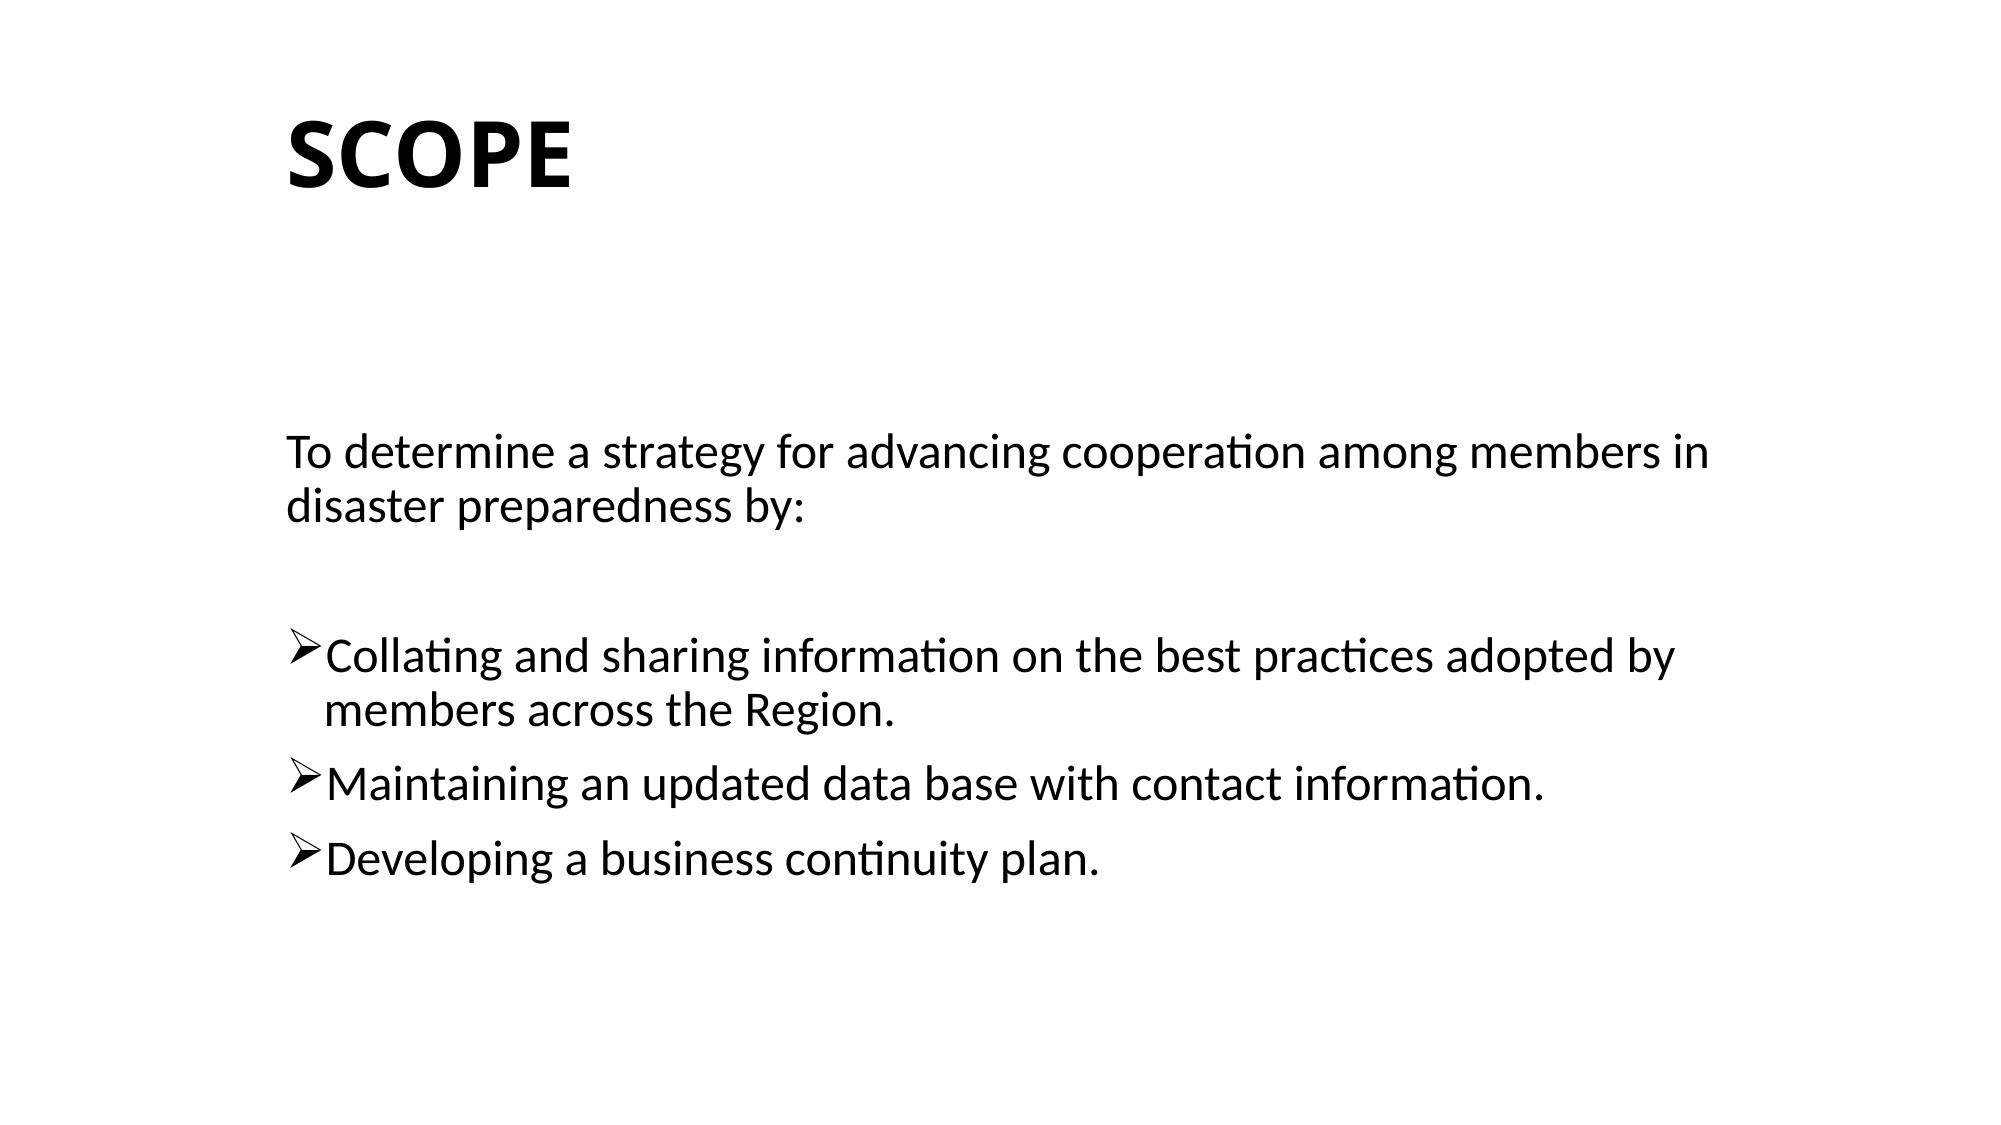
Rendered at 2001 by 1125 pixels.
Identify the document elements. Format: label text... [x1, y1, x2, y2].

title SCOPE [271, 60, 1808, 255]
list To determine a strategy for advancing cooperation among members in disaster preparedness by: Collating and sharing information on the best practices adopted by members across the Region. Maintaining an updated data base with contact information. Developing a business continuity plan. [271, 356, 1808, 1020]
